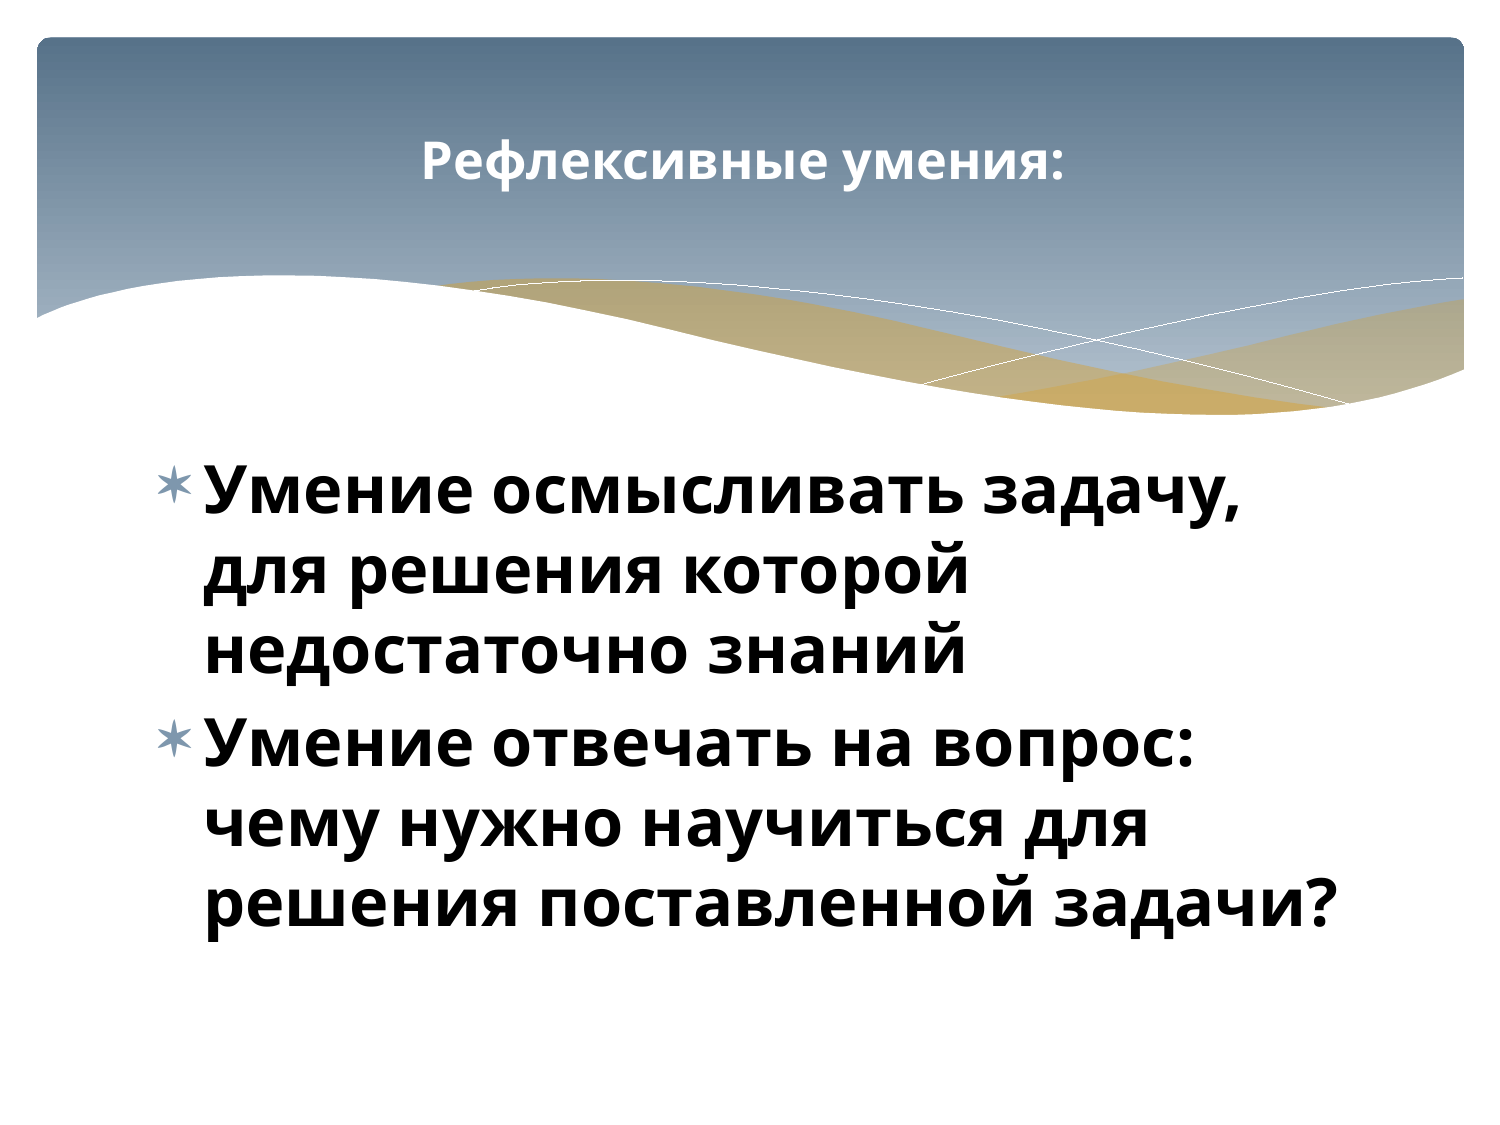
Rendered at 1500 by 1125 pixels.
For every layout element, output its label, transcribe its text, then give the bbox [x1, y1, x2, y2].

title Рефлексивные умения: [75, 55, 1425, 261]
list Умение осмысливать задачу, для решения которой недостаточно знаний Умение отвечать на вопрос: чему нужно научиться для решения поставленной задачи? [143, 438, 1359, 1005]
